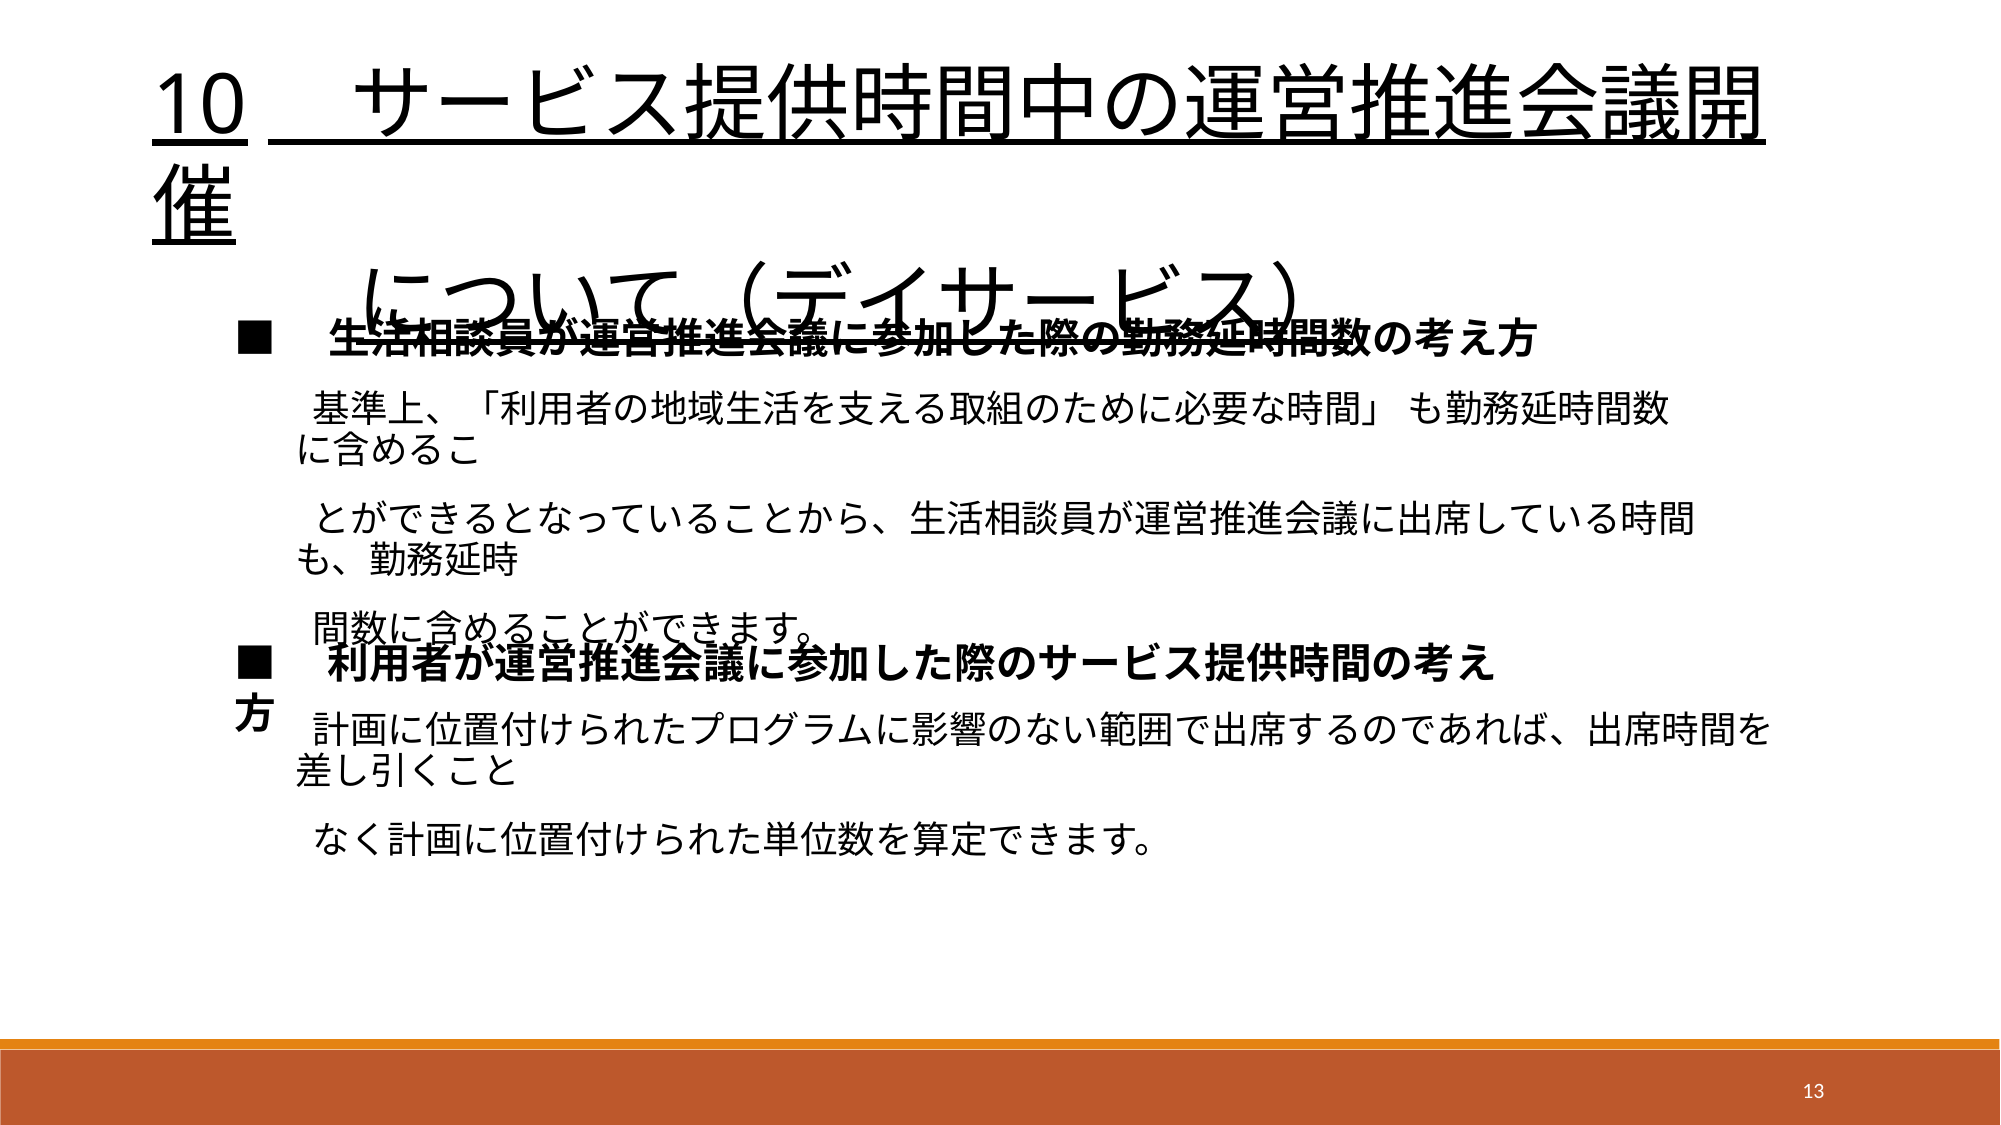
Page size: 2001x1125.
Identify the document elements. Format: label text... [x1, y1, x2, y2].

text_box ■ 生活相談員が運営推進会議に参加した際の勤務延時間数の考え方 [220, 304, 1616, 414]
text_box 計画に位置付けられたプログラムに影響のない範囲で出席するのであれば、出席時間を差し引くこと なく計画に位置付けられた単位数を算定できます。 [280, 704, 1792, 919]
slide_number 13 [1624, 1059, 1840, 1120]
text_box ■ 利用者が運営推進会議に参加した際のサービス提供時間の考え方 [219, 629, 1543, 789]
text_box 10 サービス提供時間中の運営推進会議開催 について（デイサービス） [137, 42, 1792, 357]
text_box 基準上、「利用者の地域生活を支える取組のために必要な時間」 も勤務延時間数に含めるこ とができるとなっていることから、生活相談員が運営推進会議に出席している時間も、勤務延時 間数に含めることができます。 [280, 382, 1722, 704]
